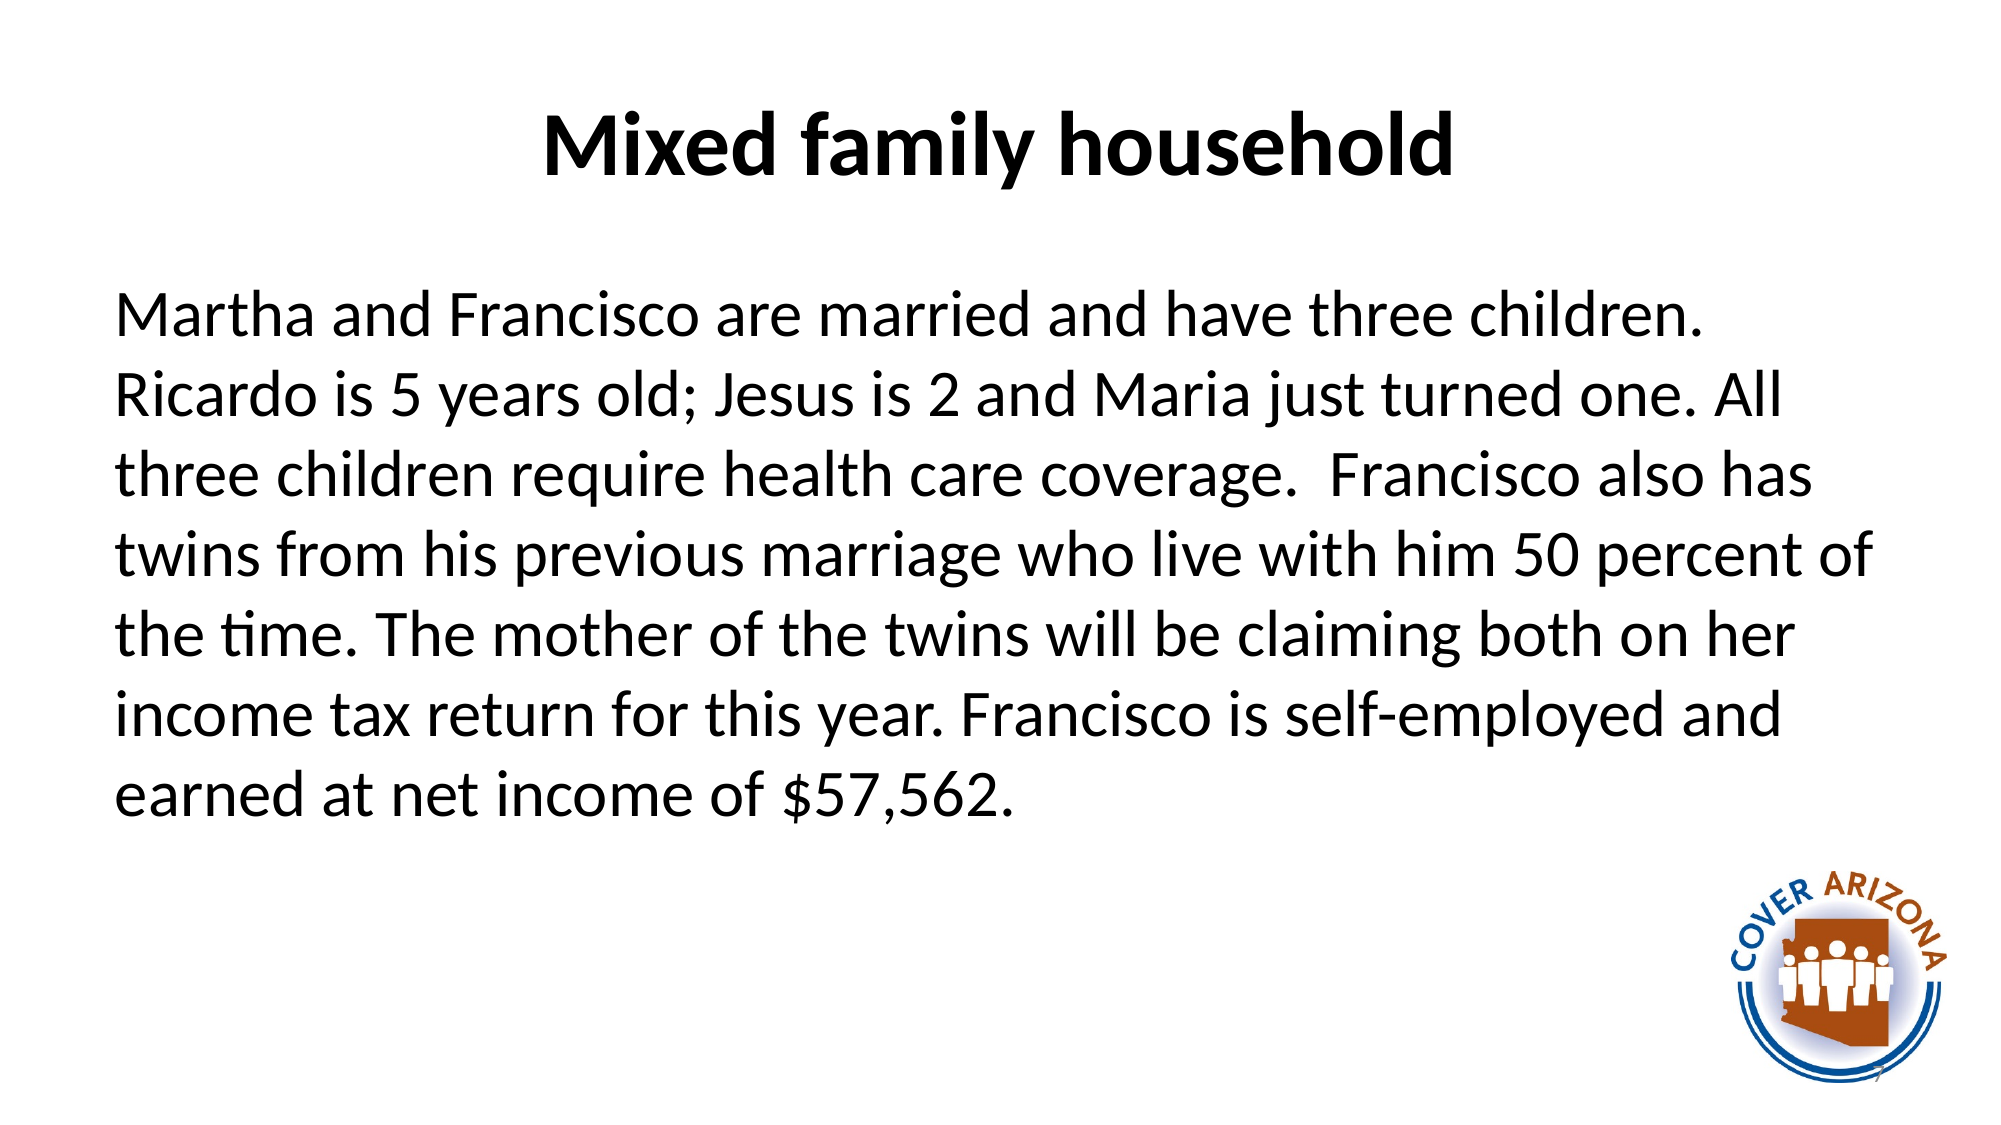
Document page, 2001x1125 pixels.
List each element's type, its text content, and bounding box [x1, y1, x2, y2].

list Martha and Francisco are married and have three children. Ricardo is 5 years old; Jesus is 2 and Maria just turned one. All three children require health care coverage. Francisco also has twins from his previous marriage who live with him 50 percent of the time. The mother of the twins will be claiming both on her income tax return for this year. Francisco is self-employed and earned at net income of $57,562. [99, 262, 1900, 1005]
slide_number 7 [1433, 1042, 1900, 1103]
picture [1731, 871, 1947, 1083]
title Mixed family household [99, 45, 1900, 233]
